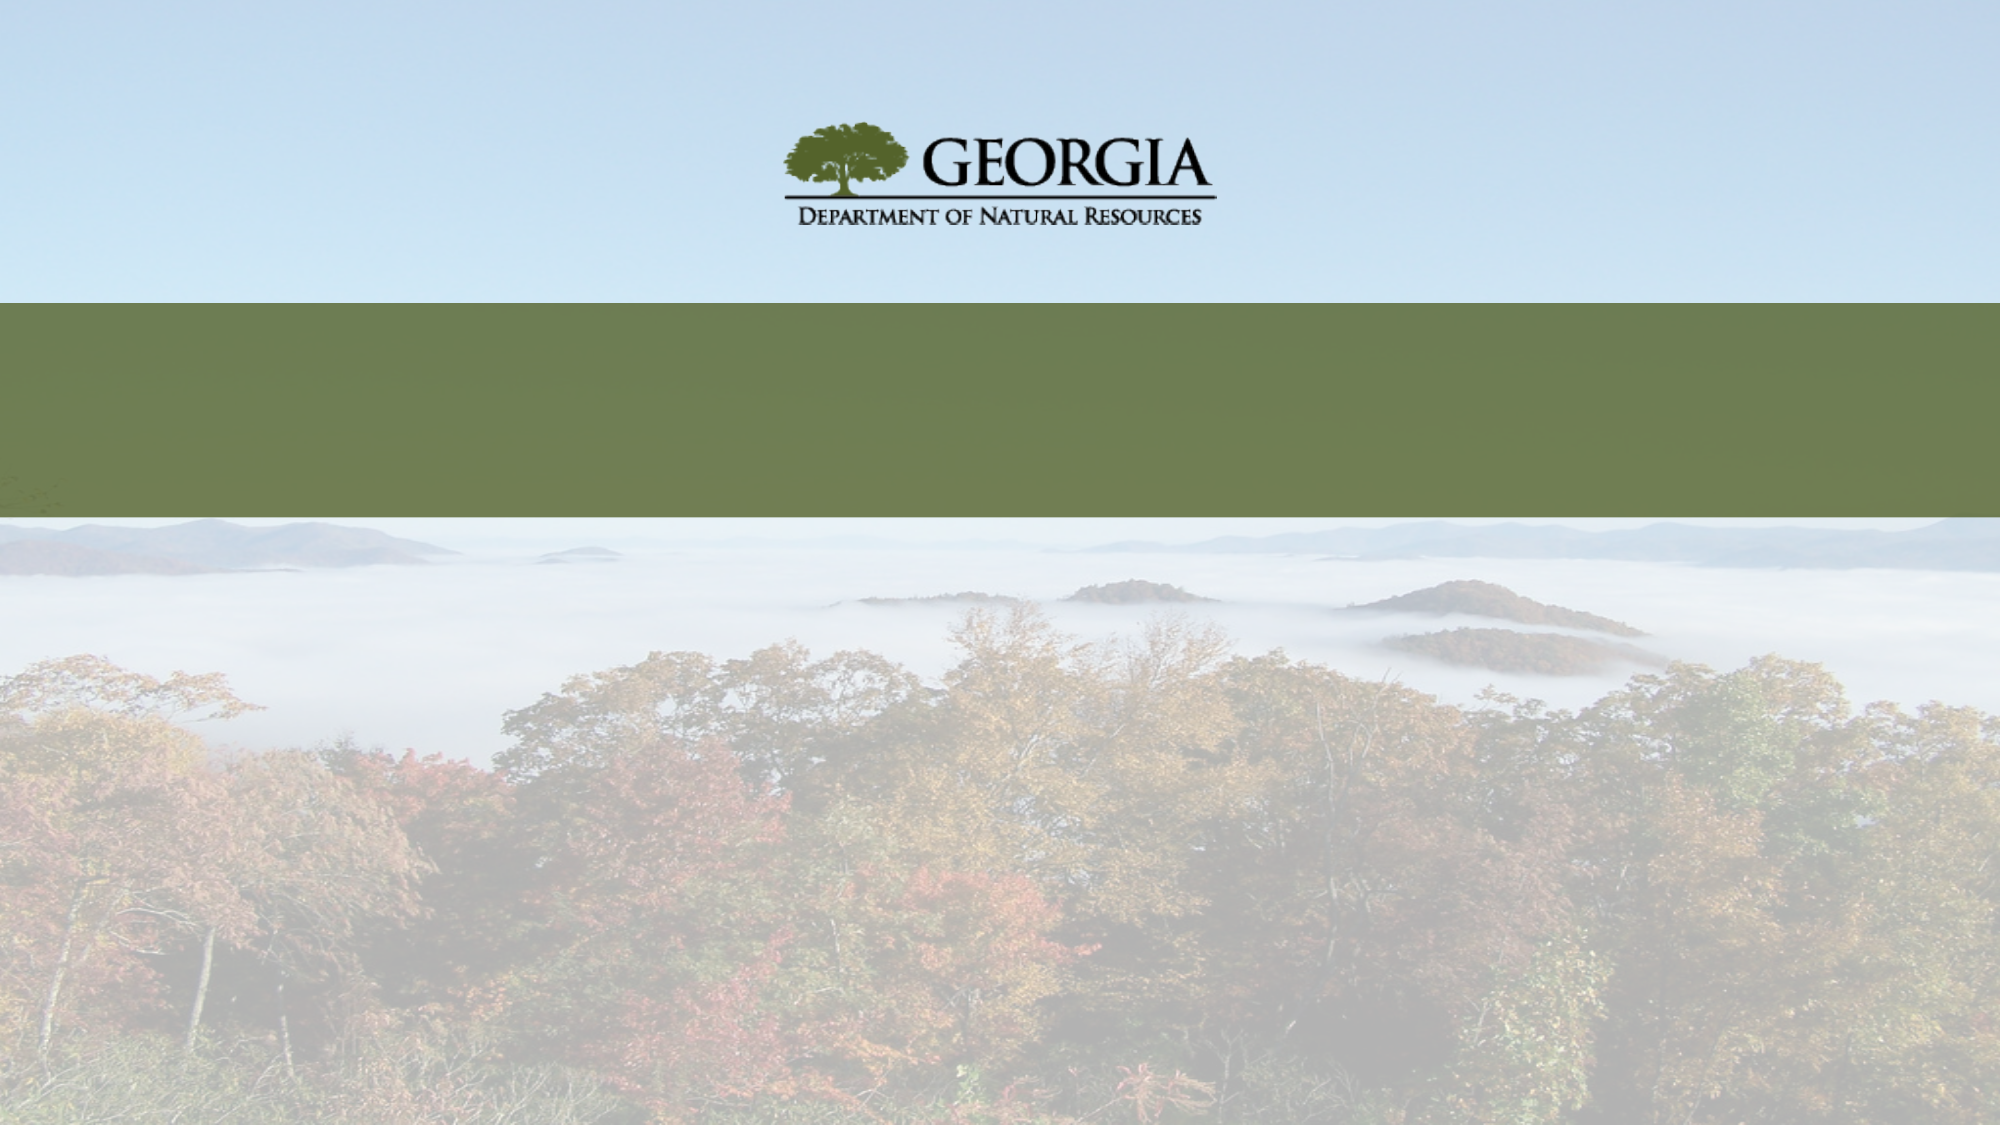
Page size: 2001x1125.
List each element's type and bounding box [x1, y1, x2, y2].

picture [783, 121, 1217, 225]
